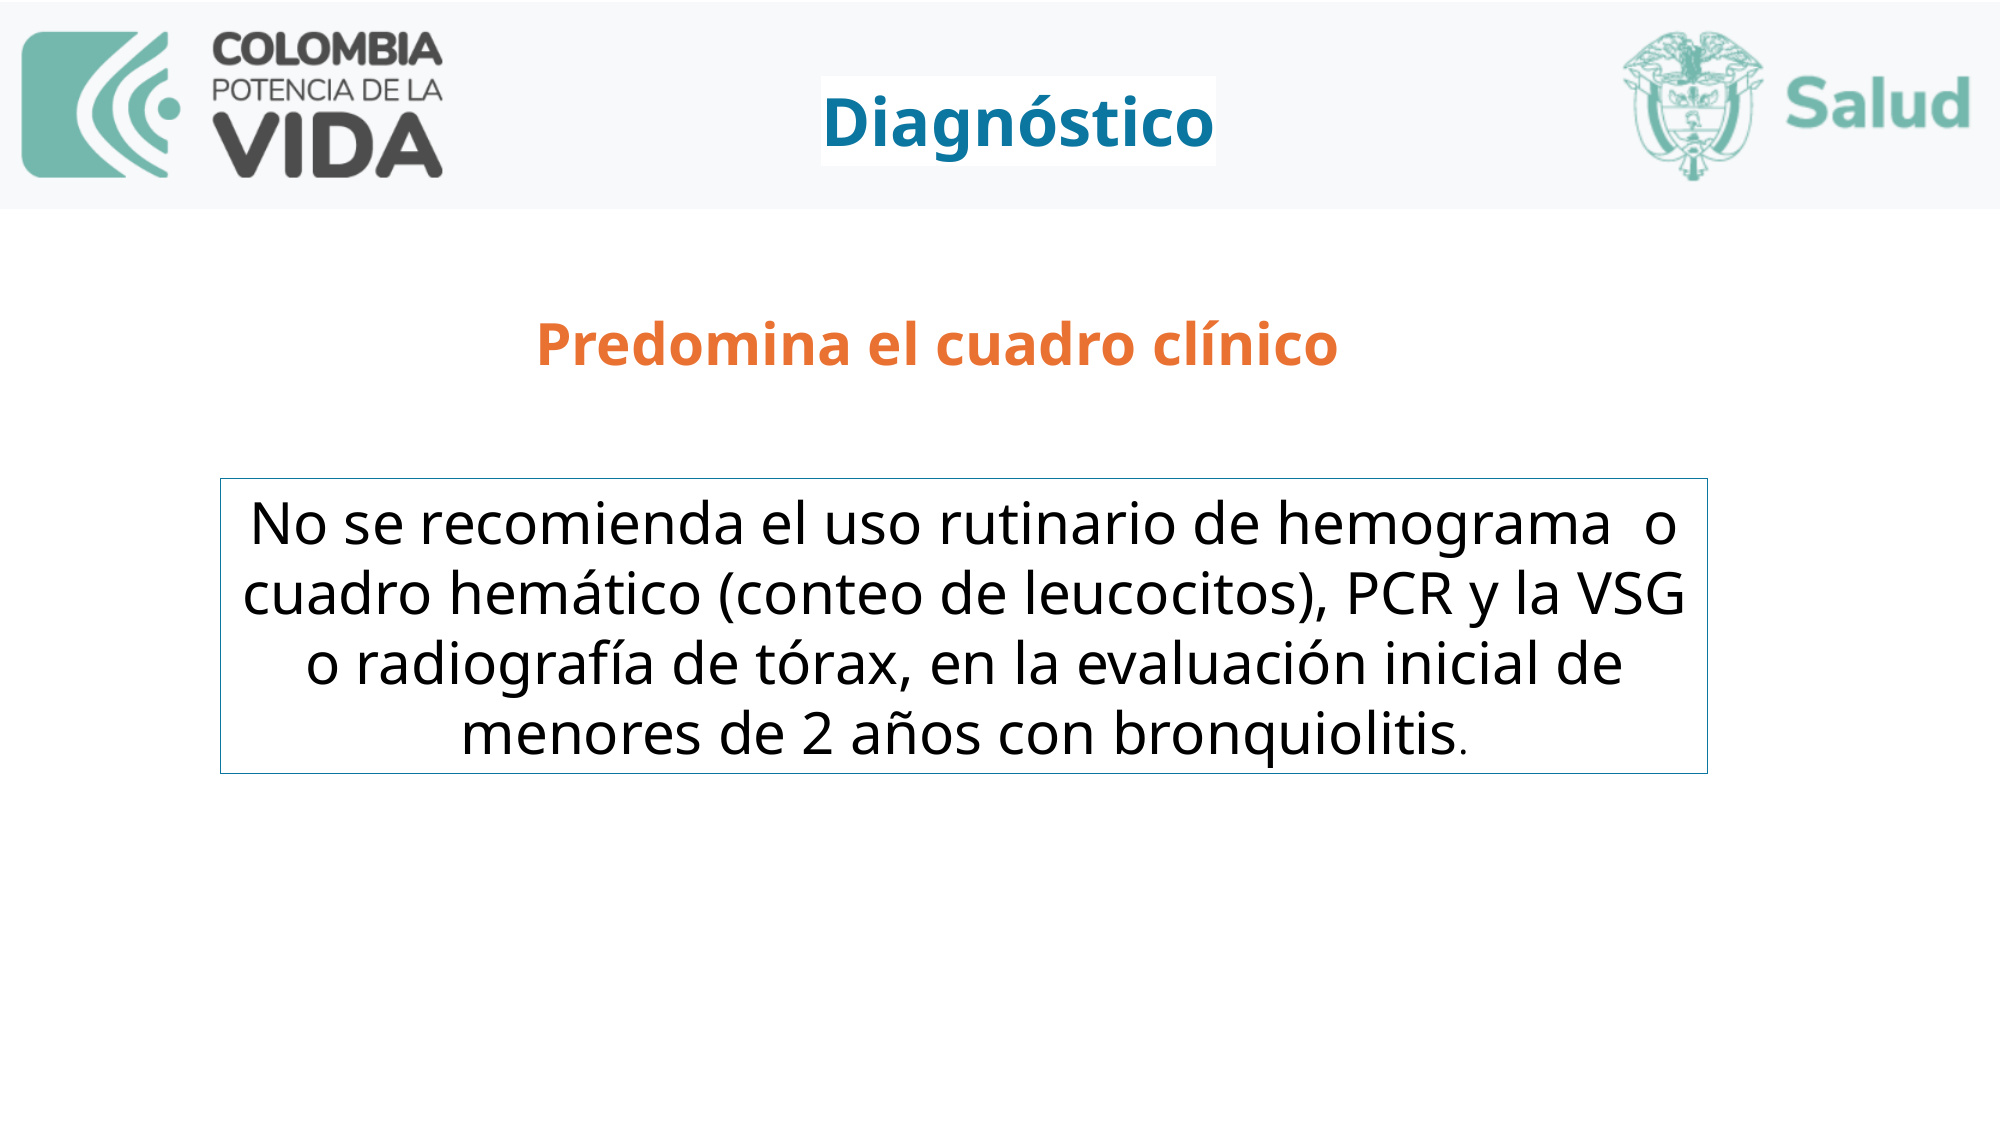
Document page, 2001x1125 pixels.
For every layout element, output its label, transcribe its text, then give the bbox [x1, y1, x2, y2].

text_box No se recomienda el uso rutinario de hemograma o cuadro hemático (conteo de leucocitos), PCR y la VSG o radiografía de tórax, en la evaluación inicial de menores de 2 años con bronquiolitis. [220, 478, 1708, 774]
picture [0, 1, 2000, 209]
text_box Predomina el cuadro clínico [374, 299, 1517, 385]
